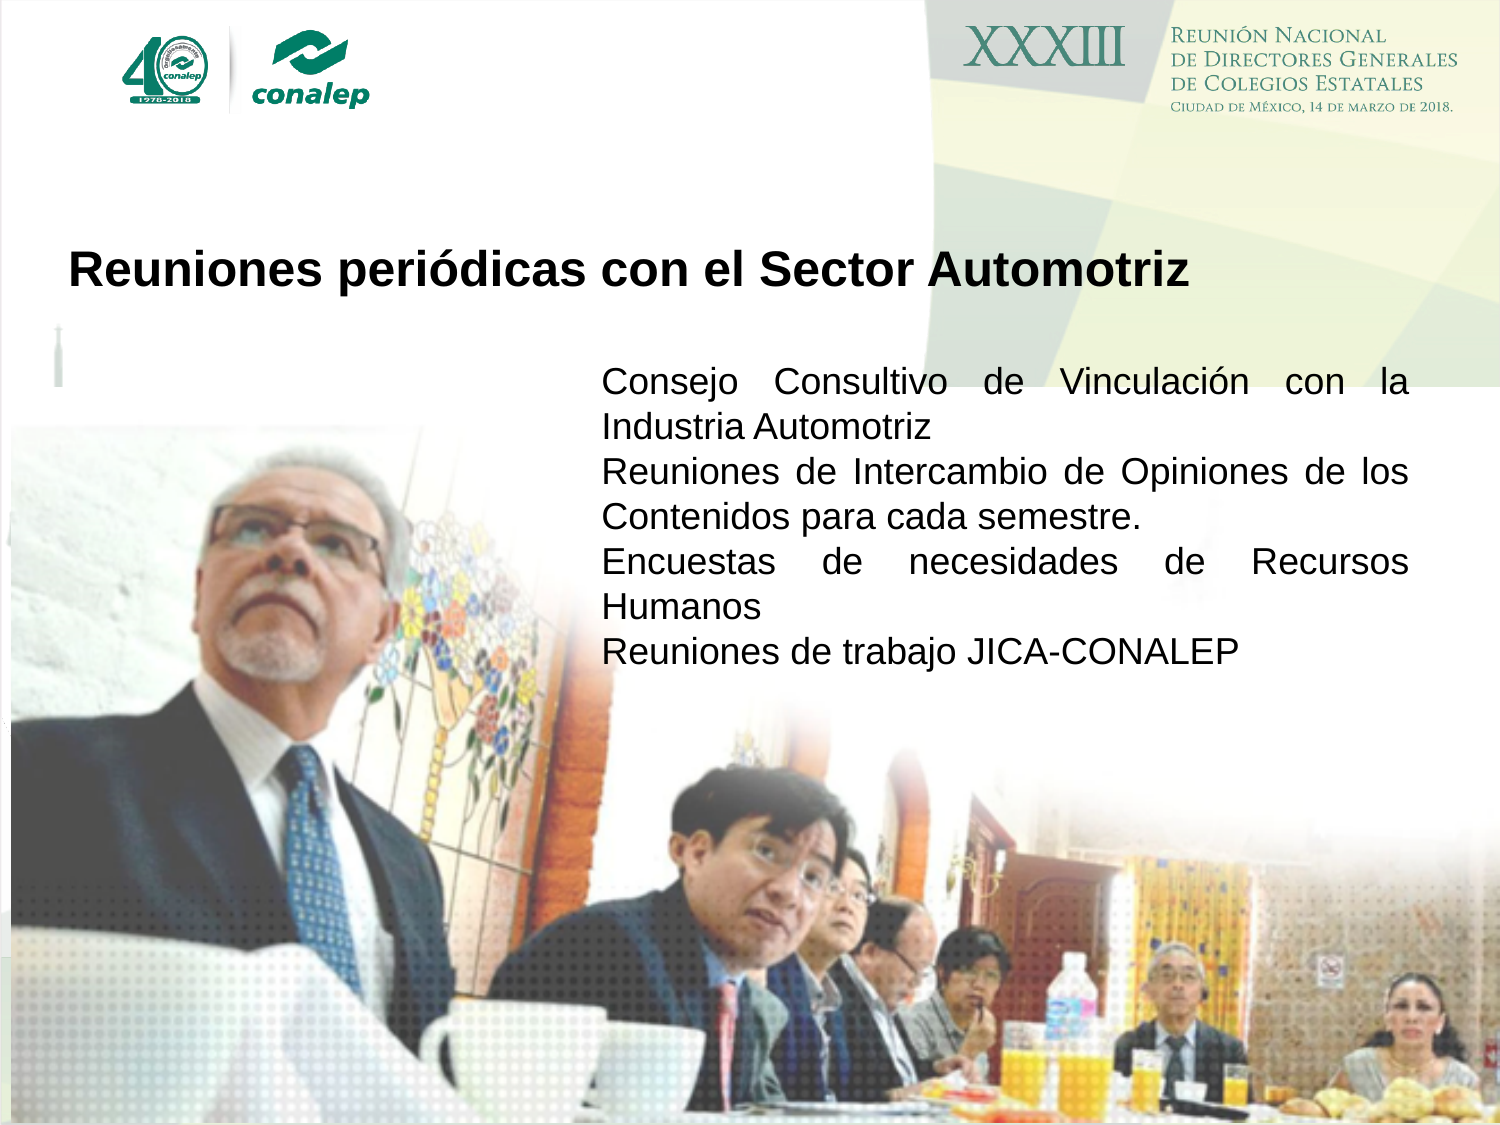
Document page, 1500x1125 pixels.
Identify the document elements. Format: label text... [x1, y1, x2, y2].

list Reuniones periódicas con el Sector Automotriz [53, 236, 1404, 338]
picture [0, 0, 1500, 1125]
text_box Consejo Consultivo de Vinculación con la Industria Automotriz Reuniones de Intercambio de Opiniones de los Contenidos para cada semestre. Encuestas de necesidades de Recursos Humanos Reuniones de trabajo JICA-CONALEP [586, 349, 1424, 387]
